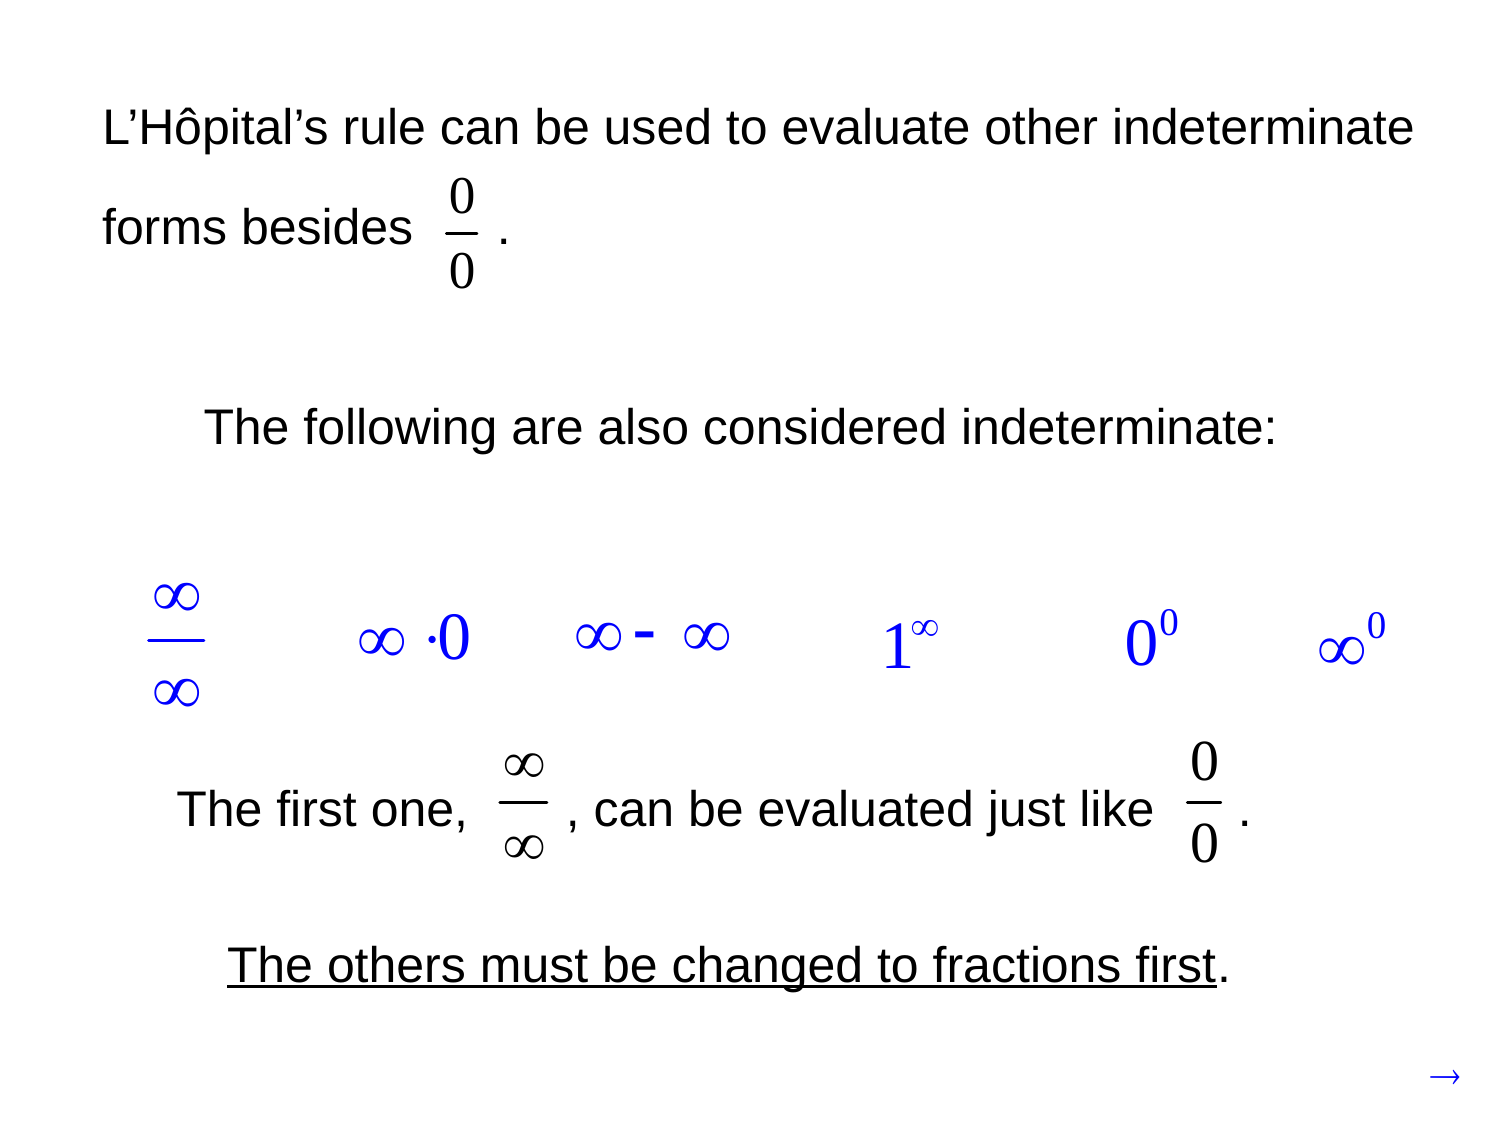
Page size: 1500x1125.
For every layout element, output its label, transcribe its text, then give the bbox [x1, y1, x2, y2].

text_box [437, 162, 487, 301]
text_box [1424, 1062, 1474, 1098]
text_box forms besides . [87, 187, 432, 263]
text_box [346, 597, 483, 677]
text_box The others must be changed to fractions first. [212, 924, 1246, 1000]
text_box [137, 549, 217, 726]
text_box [564, 608, 740, 666]
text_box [162, 724, 1268, 876]
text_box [877, 594, 952, 680]
text_box L’Hôpital’s rule can be used to evaluate other indeterminate [87, 87, 1438, 163]
text_box forms besides . [491, 187, 526, 263]
text_box The following are also considered indeterminate: [188, 387, 1294, 463]
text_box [1115, 591, 1189, 683]
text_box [1306, 594, 1398, 680]
